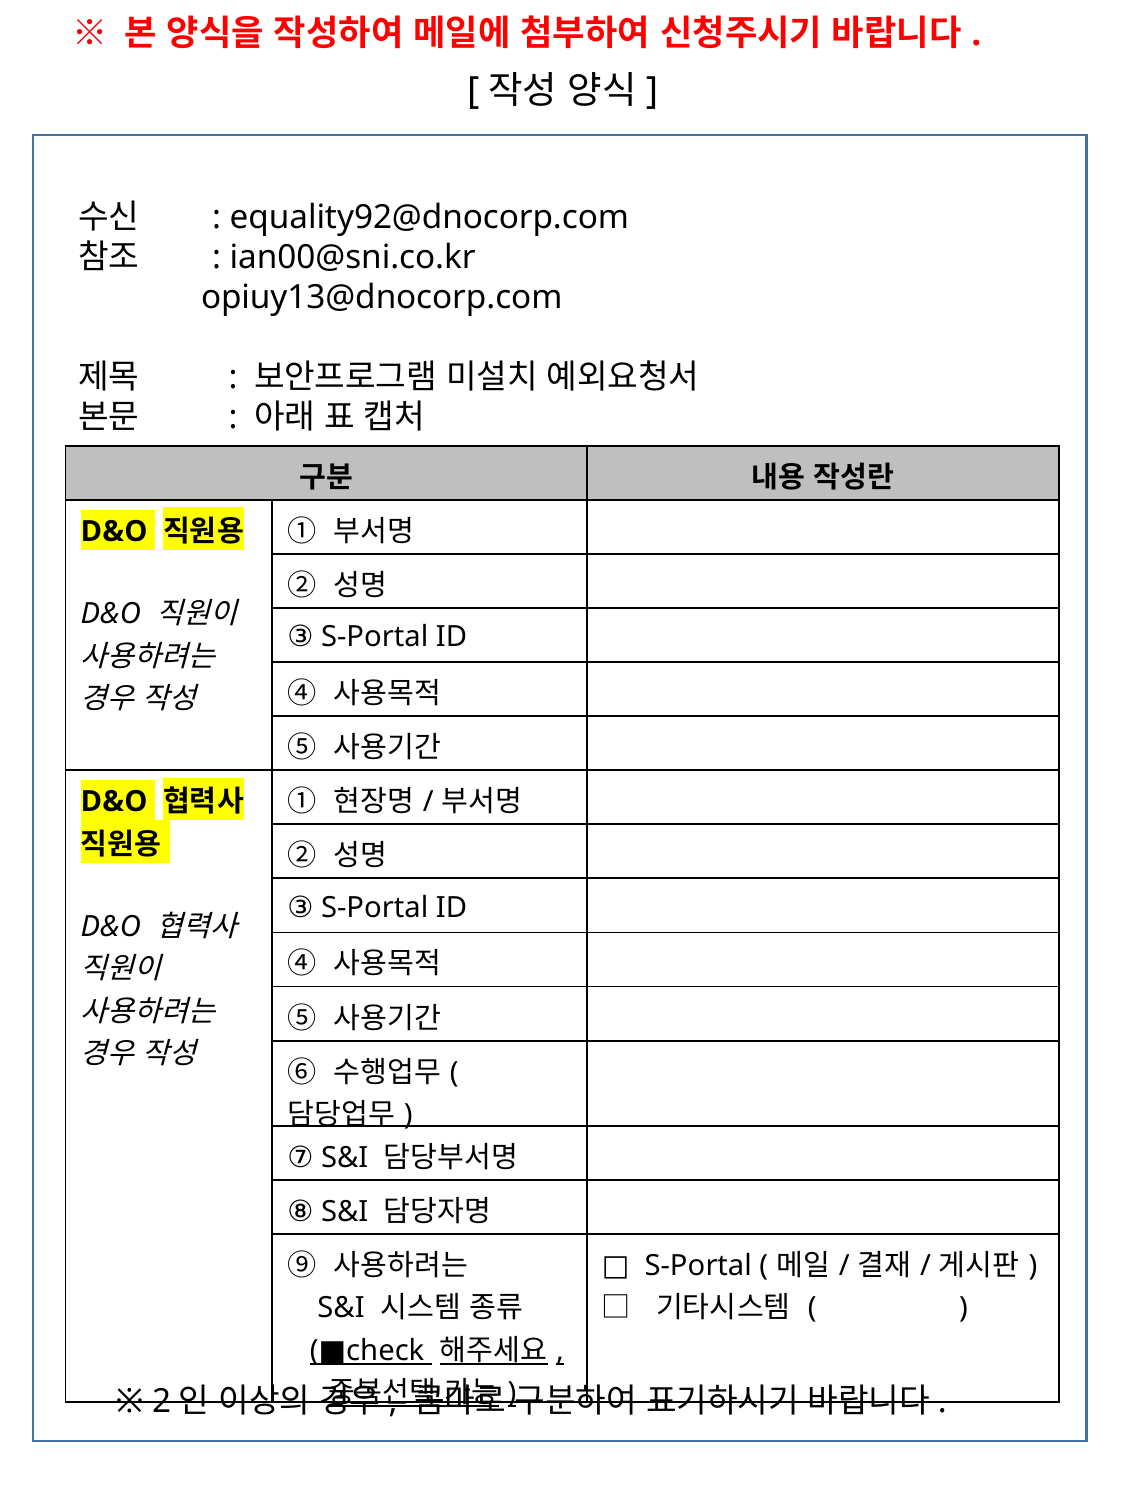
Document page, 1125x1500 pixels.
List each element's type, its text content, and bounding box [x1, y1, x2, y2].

table_cell ⑥ 수행업무(담당업무) [273, 1042, 586, 1125]
table_cell [588, 987, 1058, 1040]
table_cell [588, 501, 1058, 553]
table_cell [588, 1042, 1058, 1125]
table_cell [588, 555, 1058, 607]
table_header 내용 작성란 [588, 447, 1058, 499]
table_cell ⑦ S&I 담당부서명 [273, 1127, 586, 1179]
table_cell ⑤ 사용기간 [273, 987, 586, 1040]
table_cell [588, 879, 1058, 932]
table_cell [588, 825, 1058, 877]
table_cell ⑨ 사용하려는 S&I 시스템 종류 (■check 해주세요, 중복선택 가능) [273, 1235, 586, 1401]
text_box [32, 134, 1088, 1442]
table_cell D&O 협력사 직원용 D&O 협력사 직원이 사용하려는 경우 작성 [66, 771, 271, 1401]
text_box [작성 양식] [452, 60, 673, 119]
table_cell [588, 1127, 1058, 1179]
table_cell ③ S-Portal ID [273, 879, 586, 932]
table_cell [588, 771, 1058, 823]
table_cell ① 부서명 [273, 501, 586, 553]
table_cell ④ 사용목적 [273, 933, 586, 986]
table_cell [588, 663, 1058, 715]
table_cell □ S-Portal (메일/결재/게시판) □ 기타시스템 ( ) [588, 1235, 1058, 1401]
table_cell ⑧ S&I 담당자명 [273, 1181, 586, 1233]
table_cell ② 성명 [273, 555, 586, 607]
table_cell ④ 사용목적 [273, 663, 586, 715]
table_cell [588, 1181, 1058, 1233]
table_cell D&O 직원용 D&O 직원이 사용하려는 경우 작성 [66, 501, 271, 769]
text_box ※ 2인 이상의 경우, 콤마로 구분하여 표기하시기 바랍니다. [100, 1403, 962, 1427]
table_header 구분 [66, 447, 586, 499]
table_cell ① 현장명/부서명 [273, 771, 586, 823]
table_cell ② 성명 [273, 825, 586, 877]
table_cell [588, 717, 1058, 769]
table_cell ③ S-Portal ID [273, 609, 586, 661]
text_box ※ 본 양식을 작성하여 메일에 첨부하여 신청주시기 바랍니다. [58, 2, 1006, 60]
table_cell [588, 609, 1058, 661]
table_cell [588, 933, 1058, 986]
table_cell ⑤ 사용기간 [273, 717, 586, 769]
